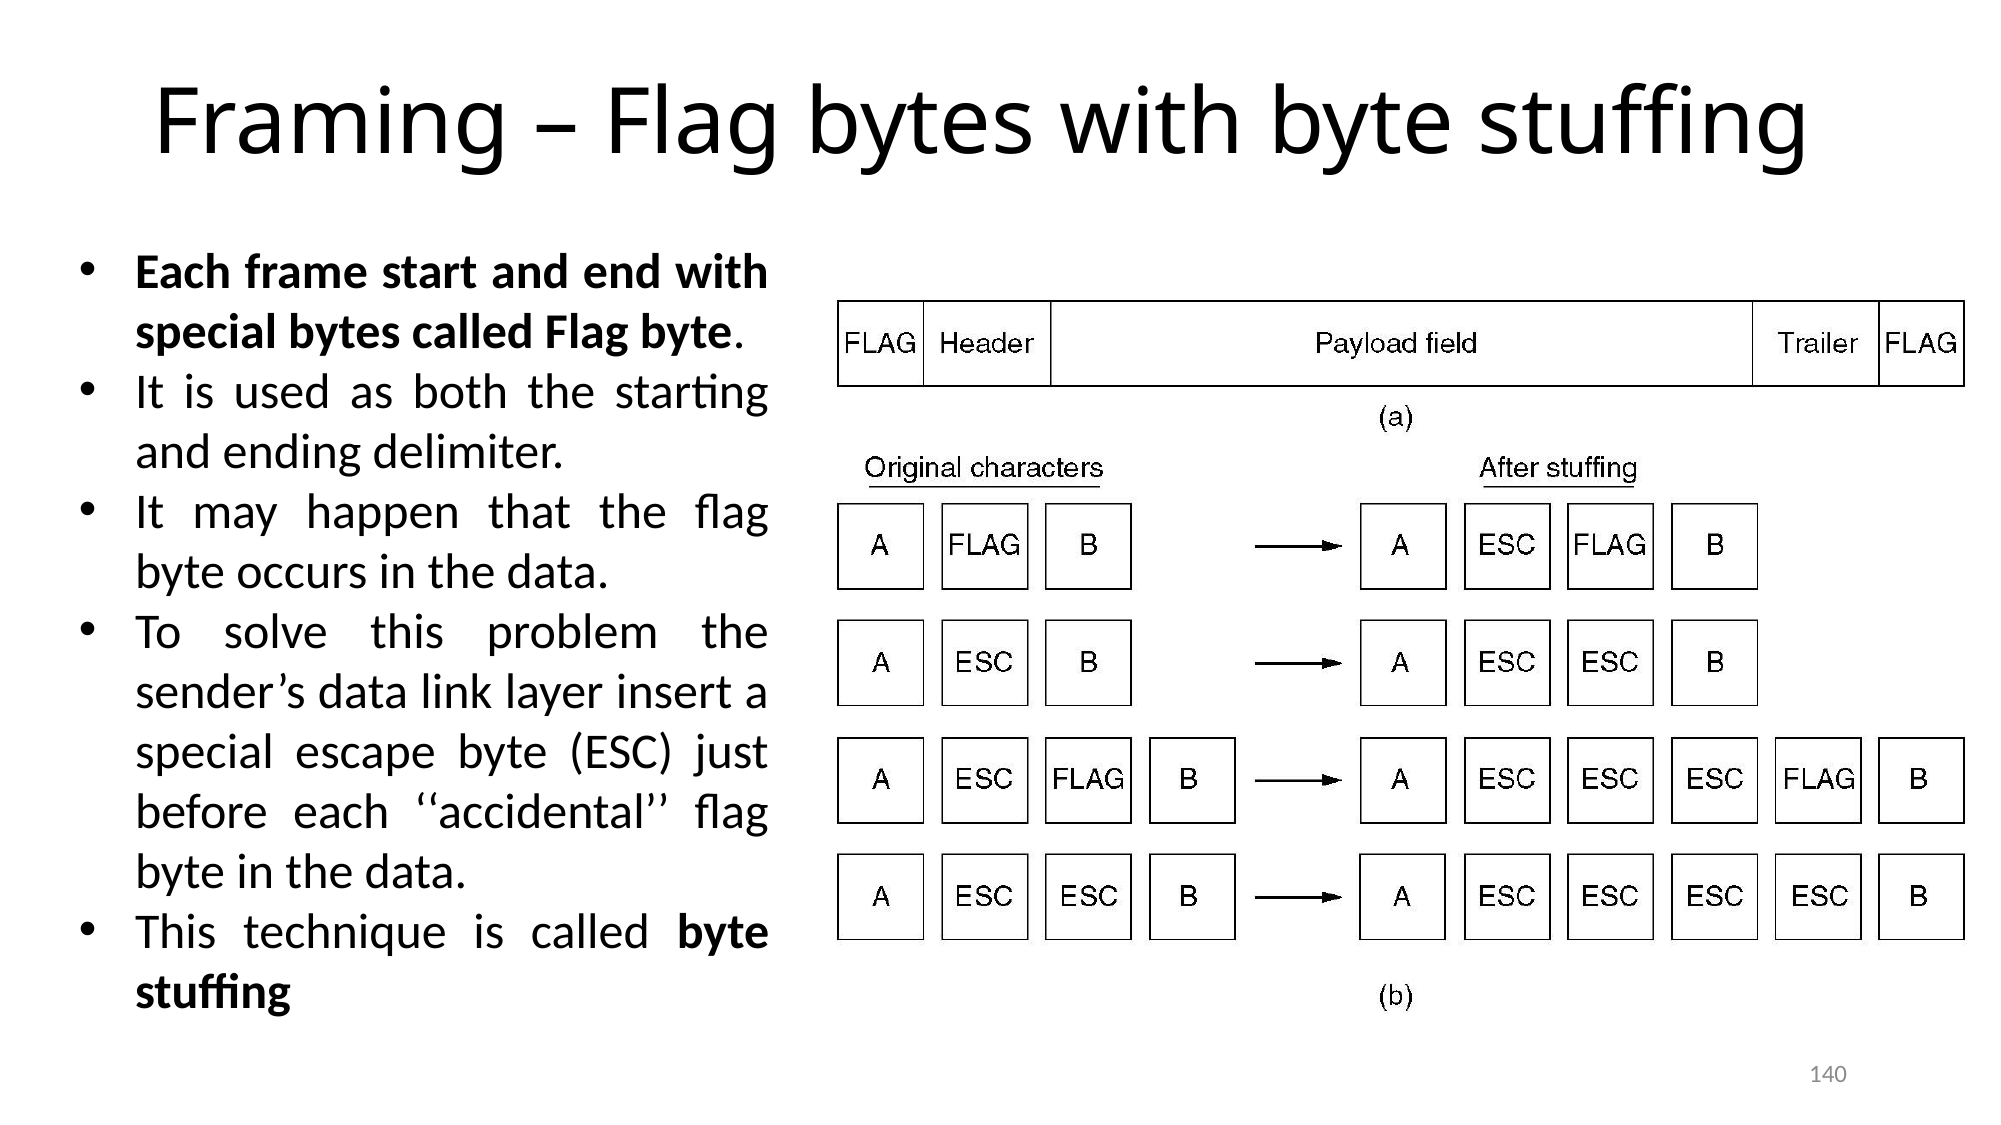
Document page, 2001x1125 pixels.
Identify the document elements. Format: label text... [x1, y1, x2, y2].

title Framing – Flag bytes with byte stuffing [137, 59, 1863, 188]
text_box Each frame start and end with special bytes called Flag byte. It is used as both the starting and ending delimiter. It may happen that the flag byte occurs in the data. To solve this problem the sender’s data link layer insert a special escape byte (ESC) just before each ‘‘accidental’’ flag byte in the data. This technique is called byte stuffing [63, 231, 784, 1026]
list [836, 299, 1967, 1014]
slide_number 140 [1412, 1042, 1863, 1103]
